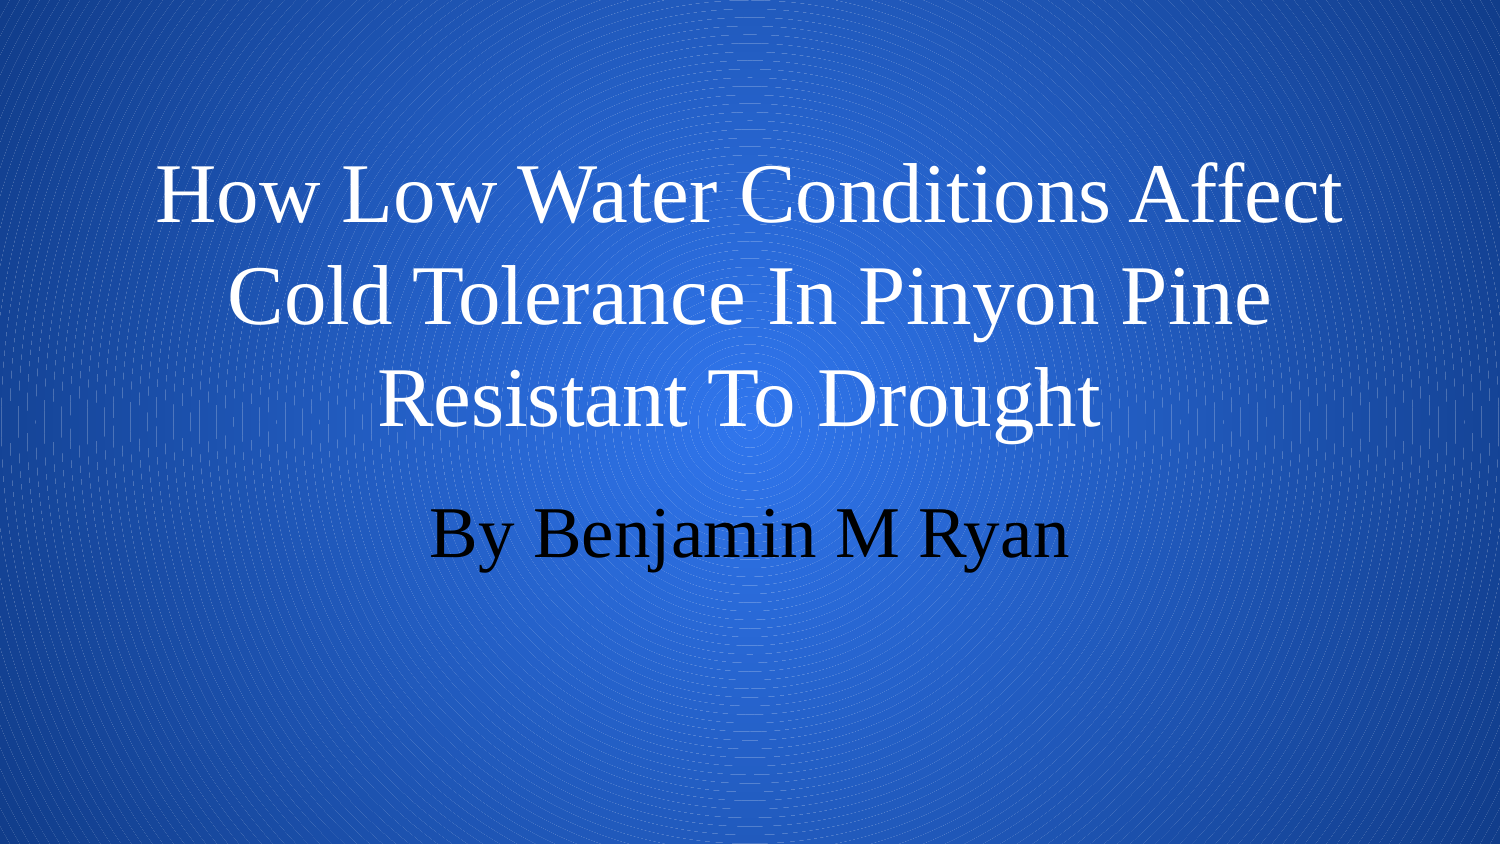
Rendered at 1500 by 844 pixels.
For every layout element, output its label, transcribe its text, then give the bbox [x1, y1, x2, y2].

title How Low Water Conditions Affect Cold Tolerance In Pinyon Pine Resistant To Drought [51, 122, 1449, 459]
subtitle By Benjamin M Ryan [0, 469, 1500, 600]
